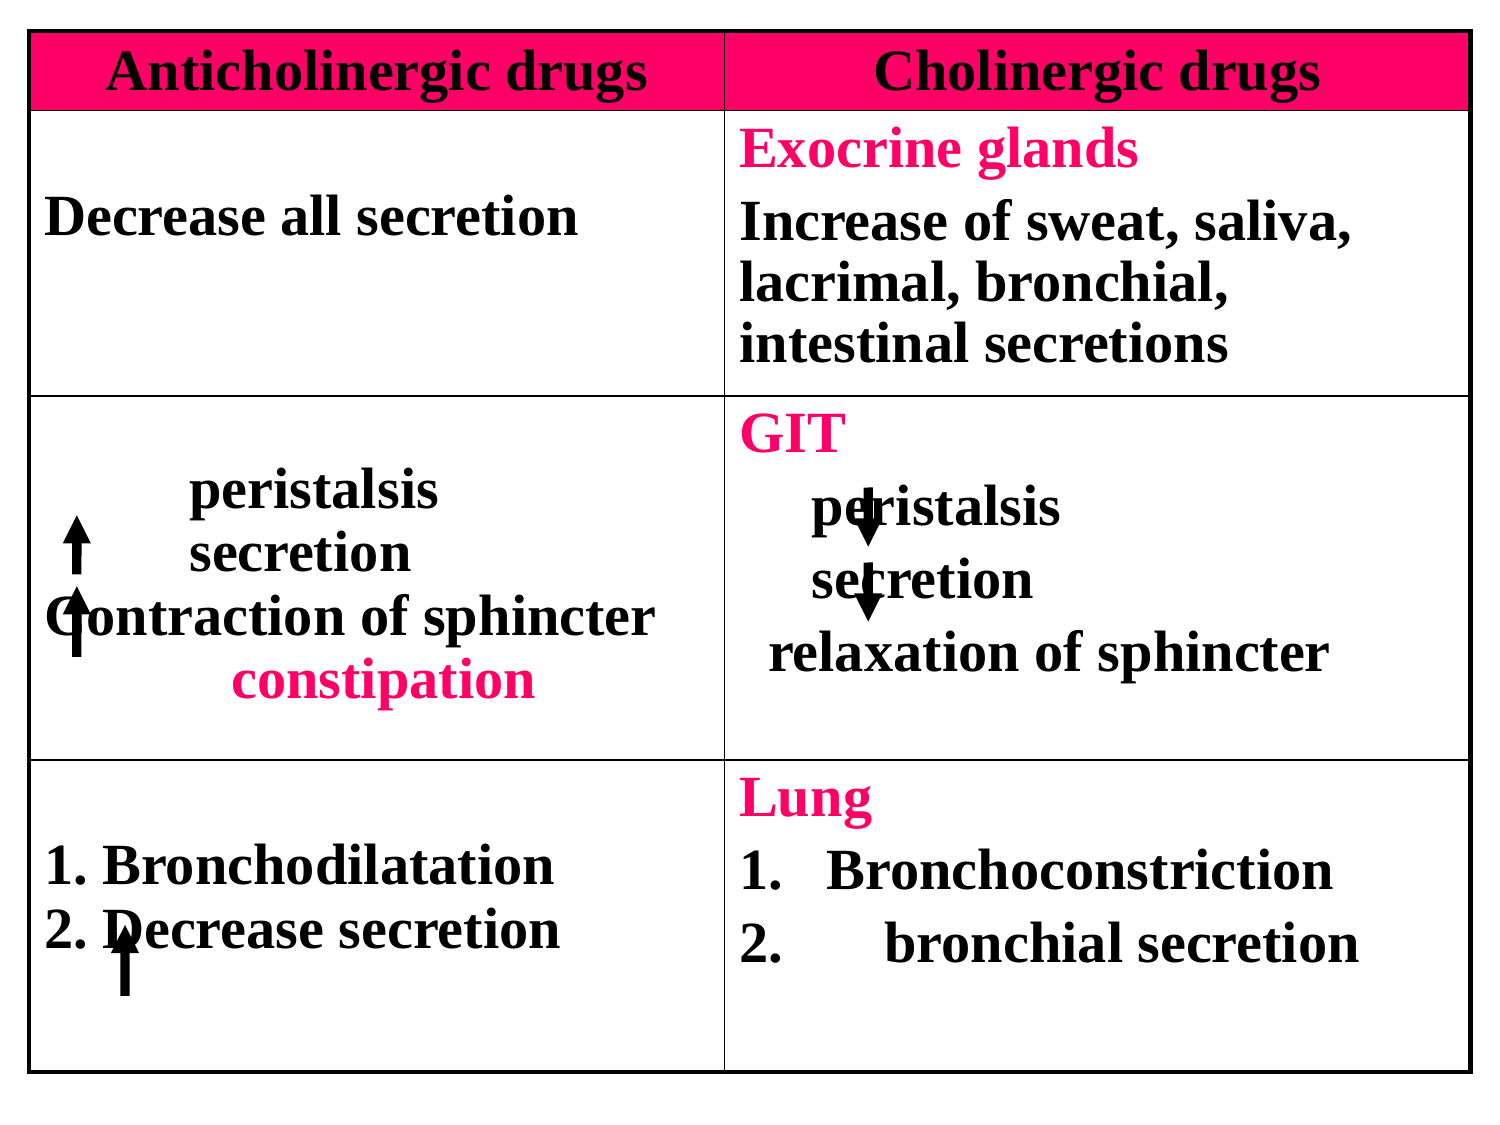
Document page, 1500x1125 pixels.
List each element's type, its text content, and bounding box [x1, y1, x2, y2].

table_header Cholinergic drugs [725, 33, 1468, 110]
table_cell Lung Bronchoconstriction 2. bronchial secretion [725, 761, 1468, 1070]
table_cell 1. Bronchodilatation 2. Decrease secretion [31, 761, 724, 1070]
text_box [70, 515, 84, 575]
text_box [70, 586, 84, 657]
table_cell GIT peristalsis secretion relaxation of sphincter [725, 397, 1468, 759]
table_cell Exocrine glands Increase of sweat, saliva, lacrimal, bronchial, intestinal secretions [725, 111, 1468, 395]
text_box [118, 924, 132, 996]
text_box [862, 487, 875, 547]
table_cell Decrease all secretion [31, 111, 724, 395]
text_box [862, 562, 875, 622]
table_cell peristalsis secretion Contraction of sphincter constipation [31, 397, 724, 759]
table_header Anticholinergic drugs [31, 33, 724, 110]
